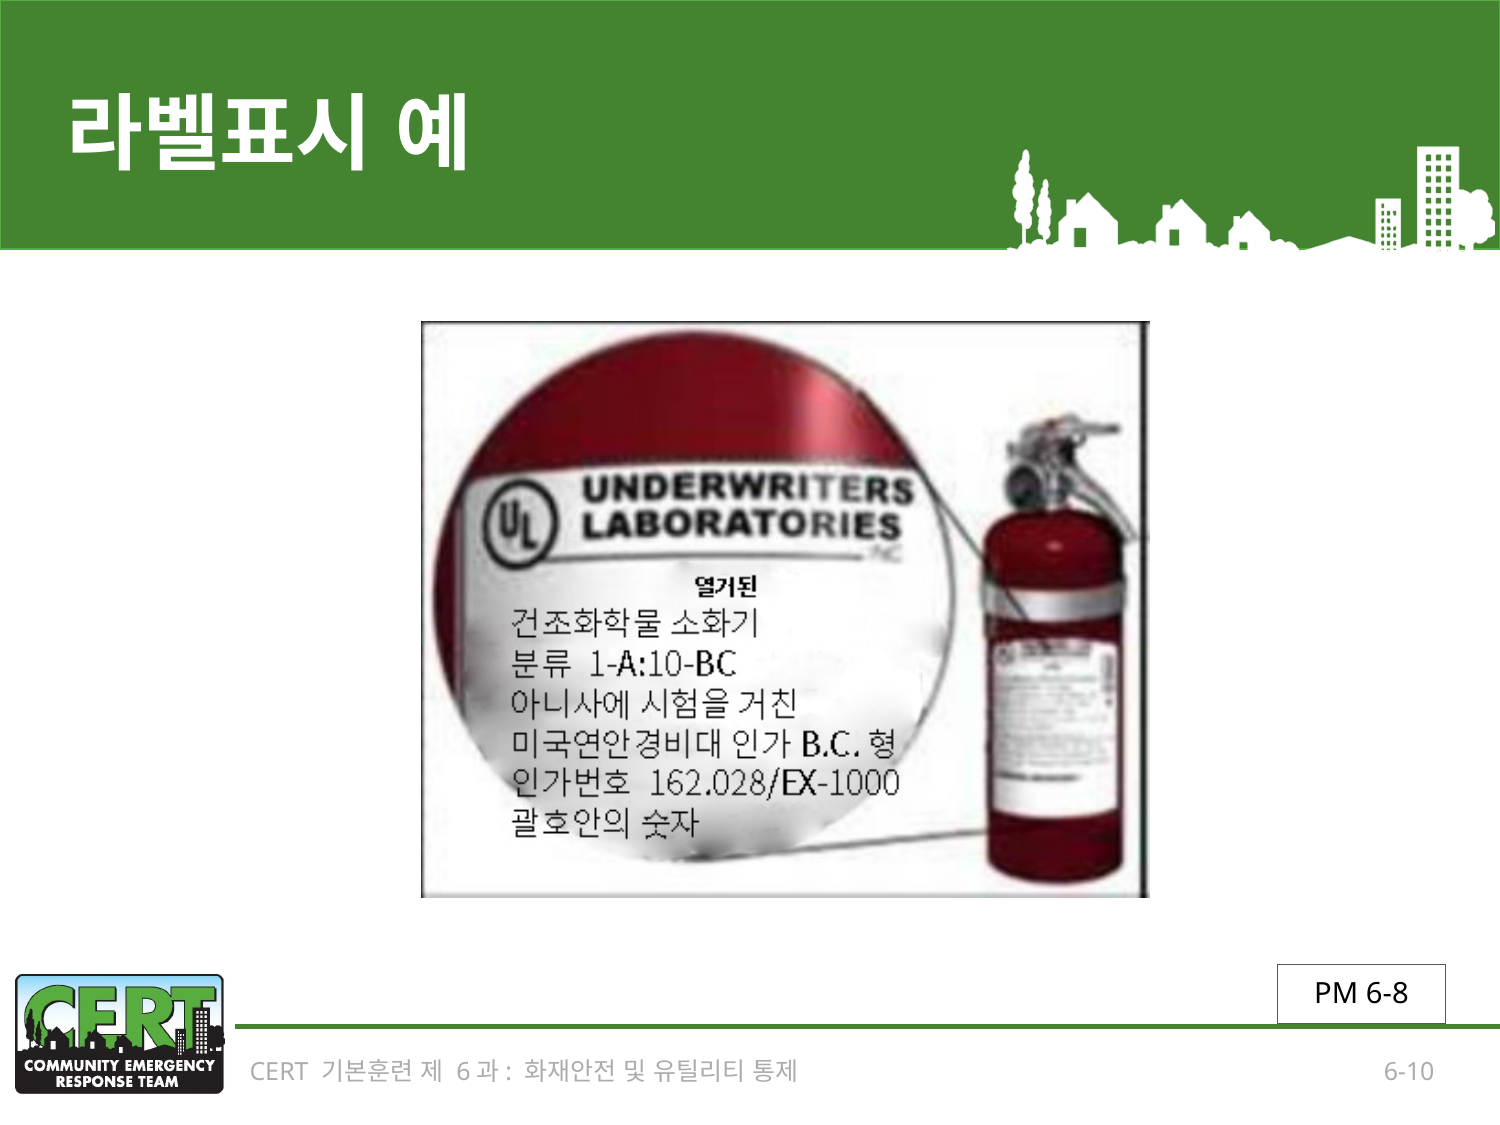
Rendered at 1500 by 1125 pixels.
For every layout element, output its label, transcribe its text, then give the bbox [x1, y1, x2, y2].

list PM 6-8 [1277, 964, 1446, 1024]
picture [14, 973, 225, 1094]
list CERT 기본훈련 제 6과: 화재안전 및 유틸리티 통제 [234, 1047, 963, 1098]
title 라벨표시 예 [51, 52, 1005, 220]
picture [421, 321, 1150, 898]
list 6-10 [1153, 1047, 1450, 1098]
picture [1004, 139, 1500, 252]
